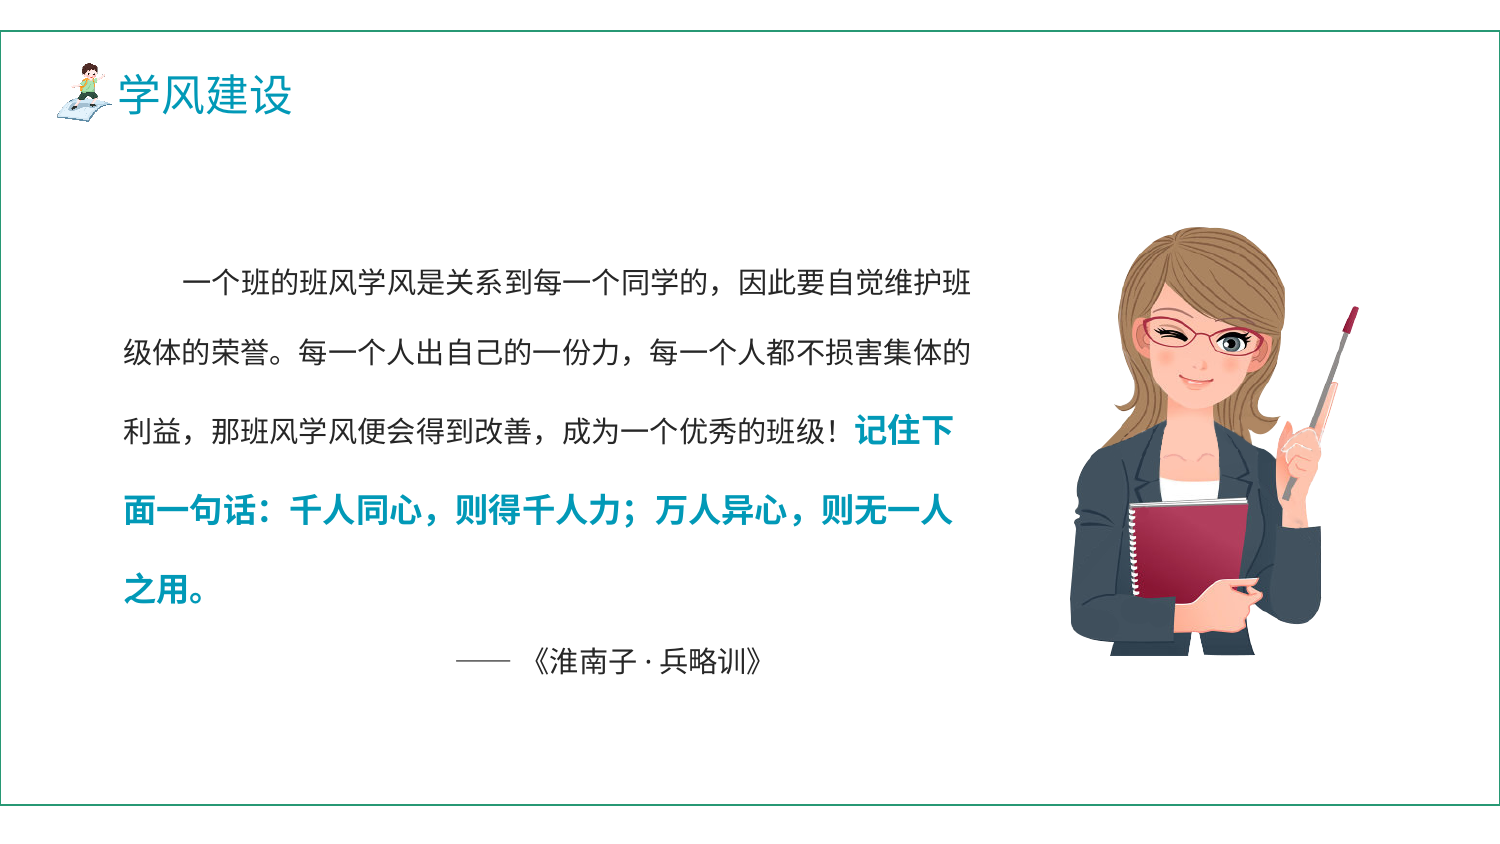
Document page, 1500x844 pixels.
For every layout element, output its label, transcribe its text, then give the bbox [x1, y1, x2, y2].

picture [997, 221, 1433, 677]
picture [50, 59, 120, 129]
text_box 一个班的班风学风是关系到每一个同学的，因此要自觉维护班级体的荣誉。每一个人出自己的一份力，每一个人都不损害集体的利益，那班风学风便会得到改善，成为一个优秀的班级！记住下面一句话：千人同心，则得千人力；万人异心，则无一人之用。 ——《淮南子·兵略训》 [108, 221, 998, 686]
